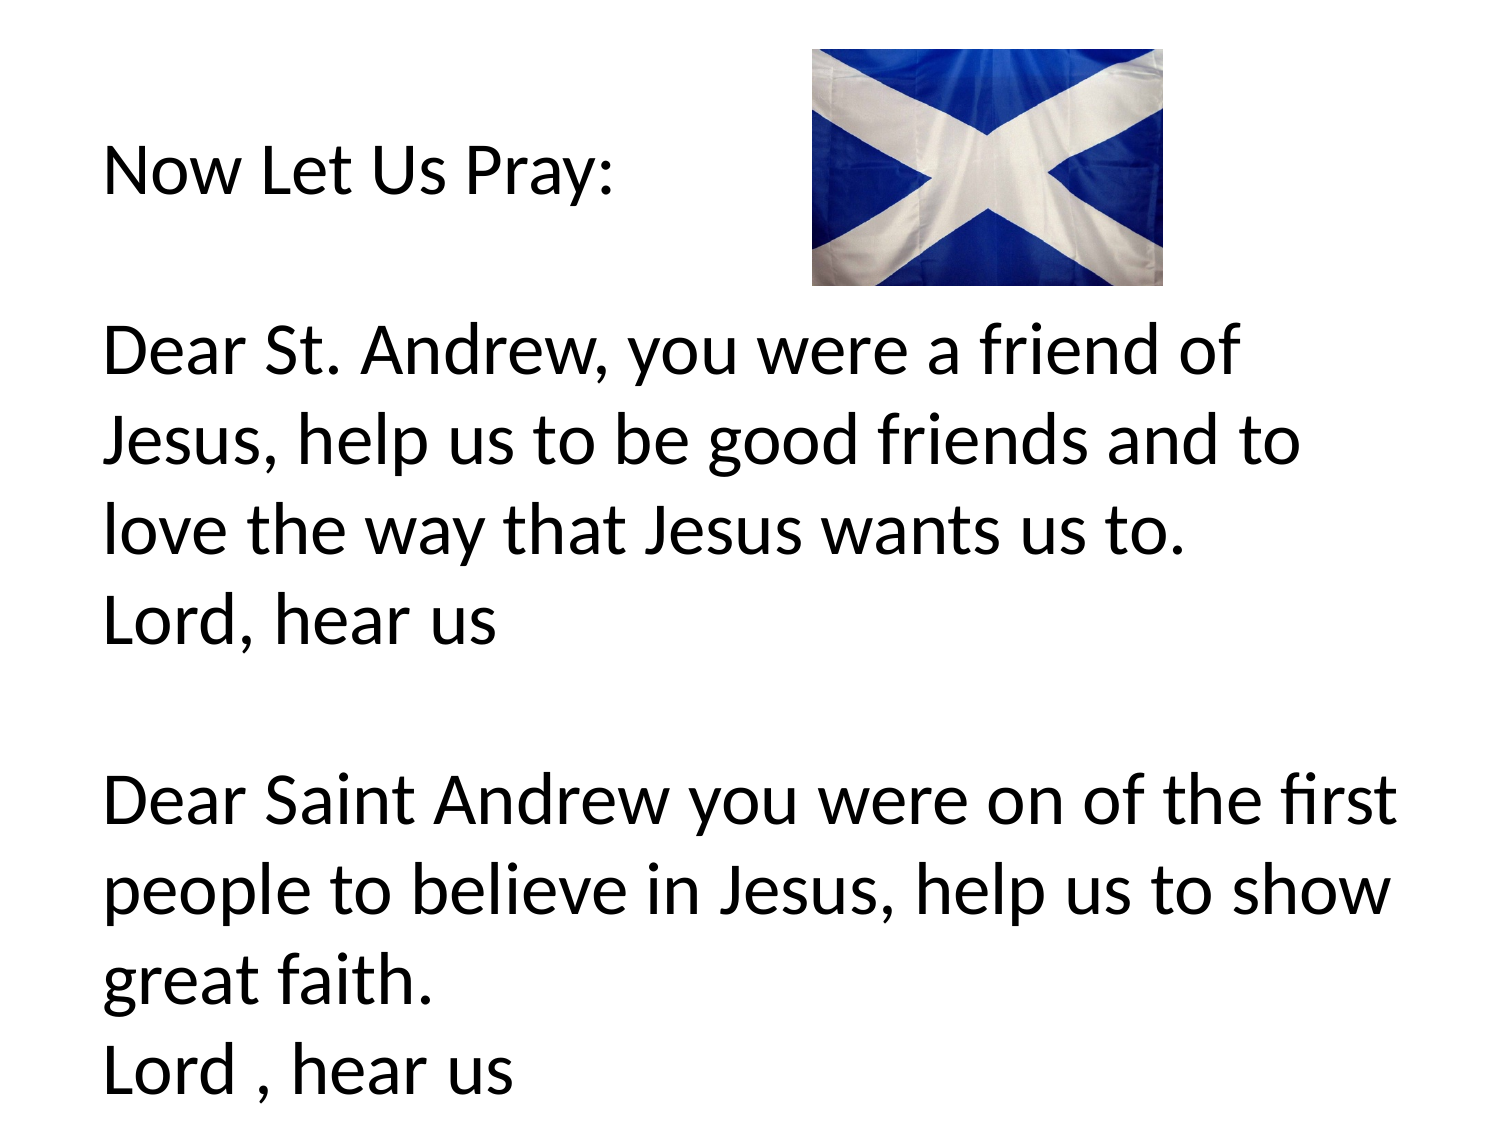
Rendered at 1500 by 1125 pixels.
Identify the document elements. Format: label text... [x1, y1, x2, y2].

picture [812, 49, 1163, 286]
text_box Now Let Us Pray: Dear St. Andrew, you were a friend of Jesus, help us to be good friends and to love the way that Jesus wants us to. Lord, hear us Dear Saint Andrew you were on of the first people to believe in Jesus, help us to show great faith. Lord , hear us [87, 112, 1425, 1118]
